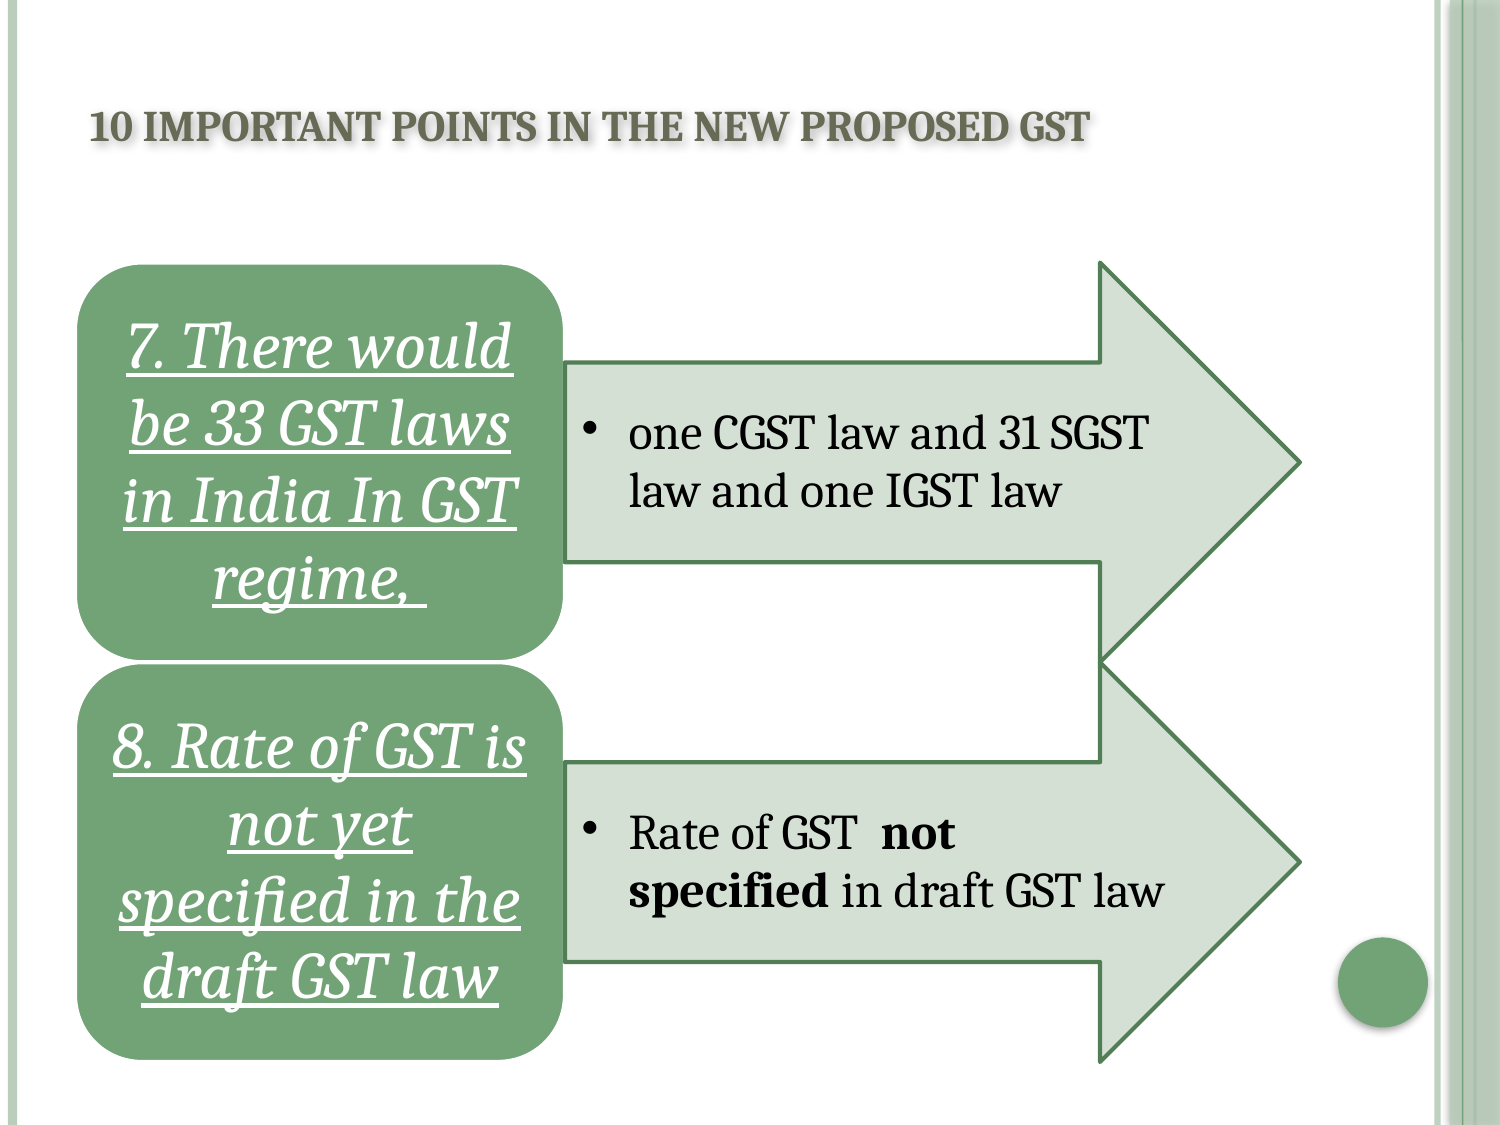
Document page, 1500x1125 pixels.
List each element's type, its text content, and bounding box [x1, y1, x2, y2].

title 10 Important points in the new proposed gst [75, 62, 1300, 158]
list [74, 261, 1301, 1063]
